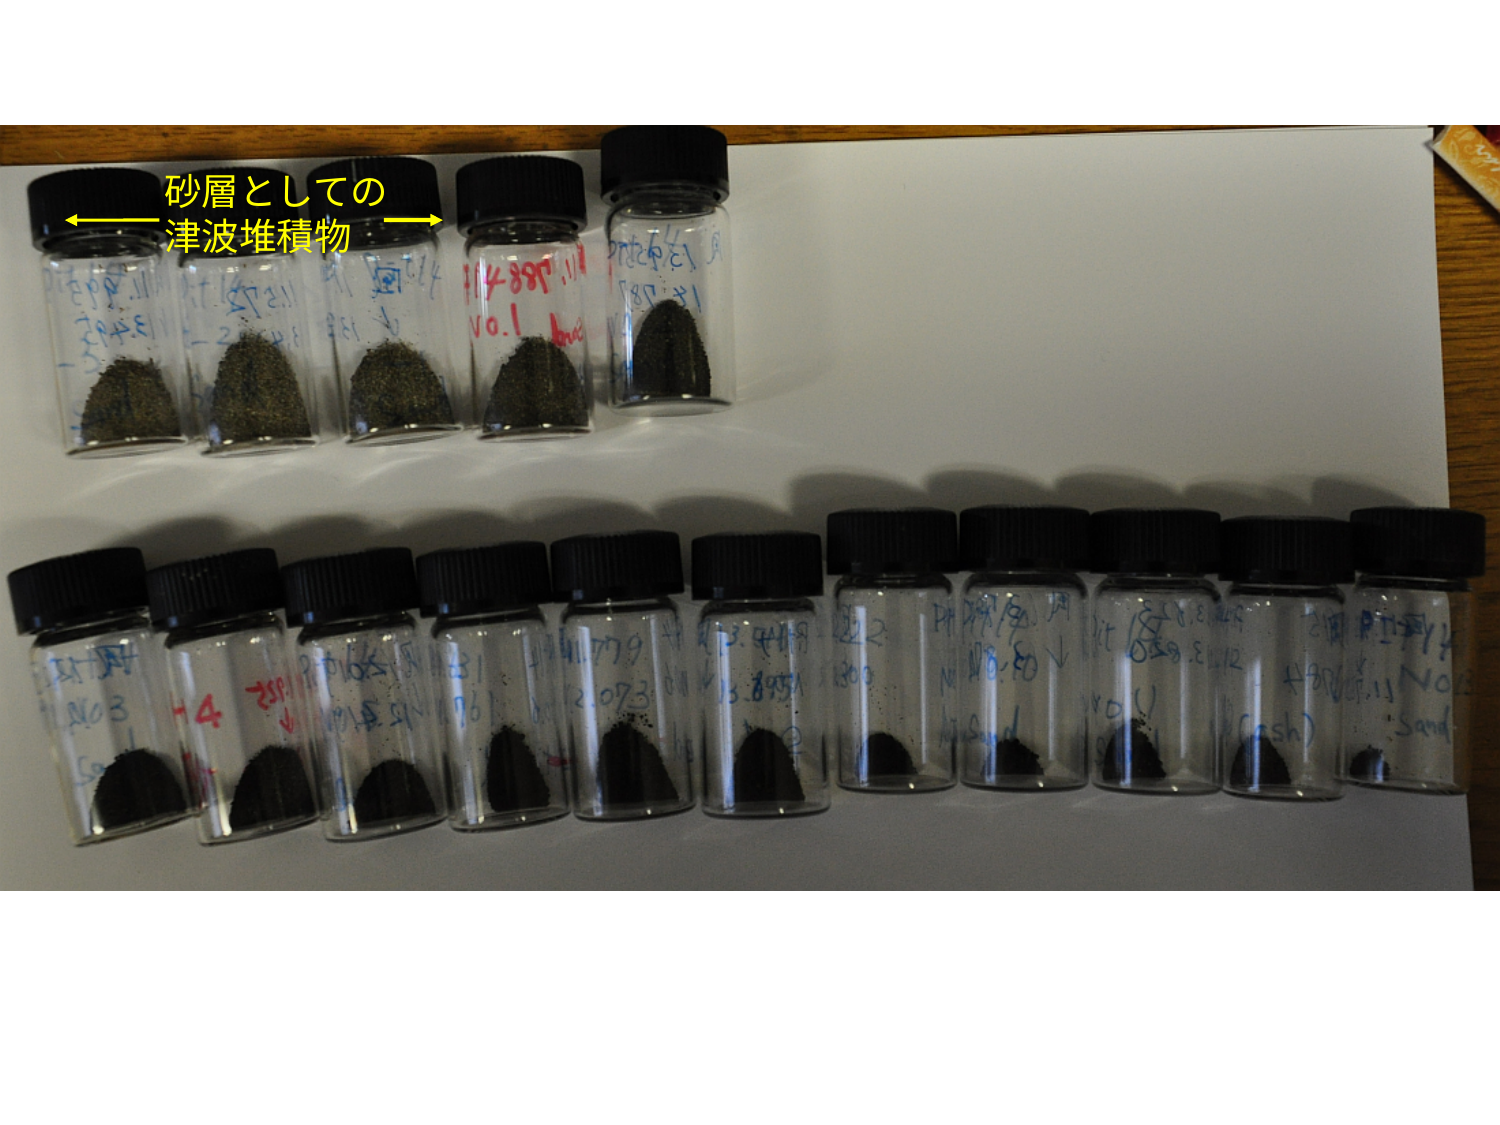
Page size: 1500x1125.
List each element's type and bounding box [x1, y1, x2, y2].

picture [0, 125, 1500, 891]
